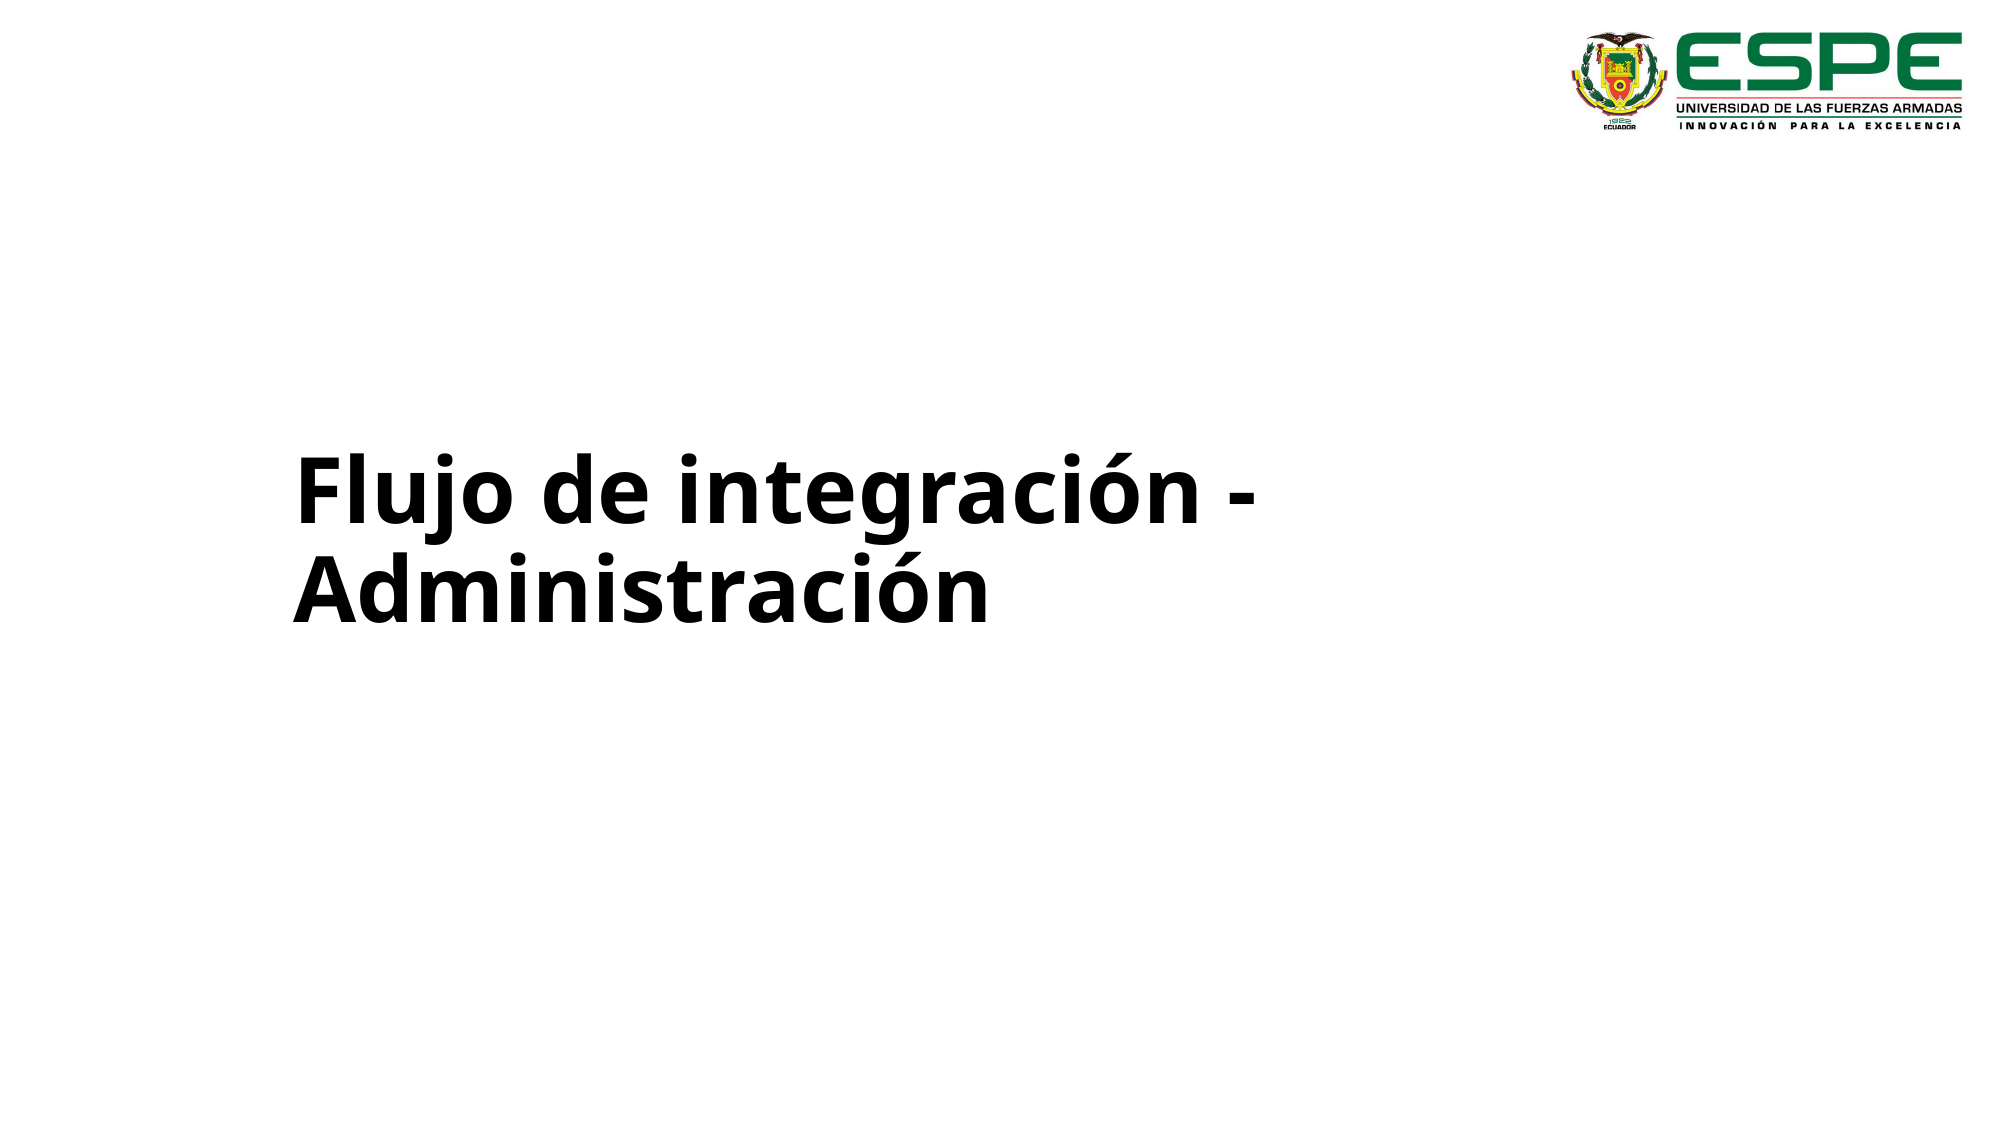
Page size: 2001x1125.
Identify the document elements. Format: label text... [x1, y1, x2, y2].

text_box Flujo de integración - Administración [278, 434, 1737, 653]
picture [1568, 27, 1965, 133]
